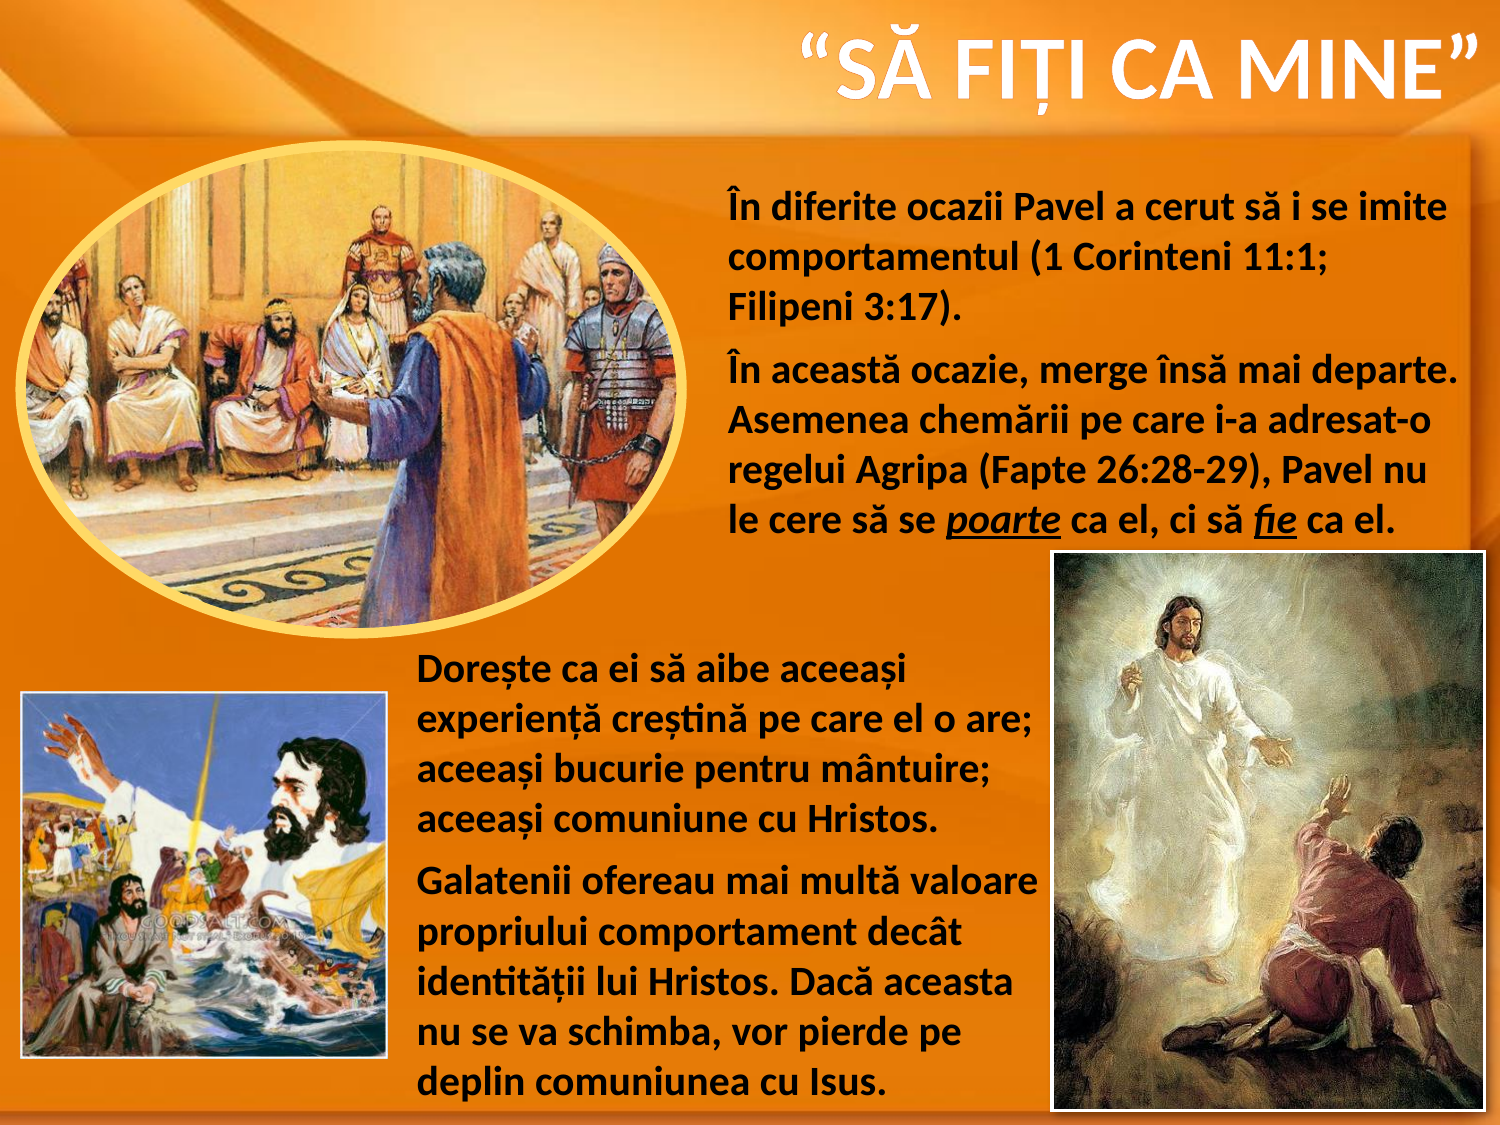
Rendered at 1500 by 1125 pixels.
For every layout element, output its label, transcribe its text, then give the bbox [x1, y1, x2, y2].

text_box “SĂ FIȚI CA MINE” [0, 0, 1500, 125]
text_box Dorește ca ei să aibe aceeași experiență creștină pe care el o are; aceeași bucurie pentru mântuire; aceeași comuniune cu Hristos. Galatenii ofereau mai multă valoare propriului comportament decât identității lui Hristos. Dacă aceasta nu se va schimba, vor pierde pe deplin comuniunea cu Isus. [401, 633, 1054, 1111]
text_box În diferite ocazii Pavel a cerut să i se imite comportamentul (1 Corinteni 11:1; Filipeni 3:17). În această ocazie, merge însă mai departe. Asemenea chemării pe care i-a adresat-o regelui Agripa (Fapte 26:28-29), Pavel nu le cere să se poarte ca el, ci să fie ca el. [713, 171, 1479, 550]
picture [0, 125, 1500, 1125]
